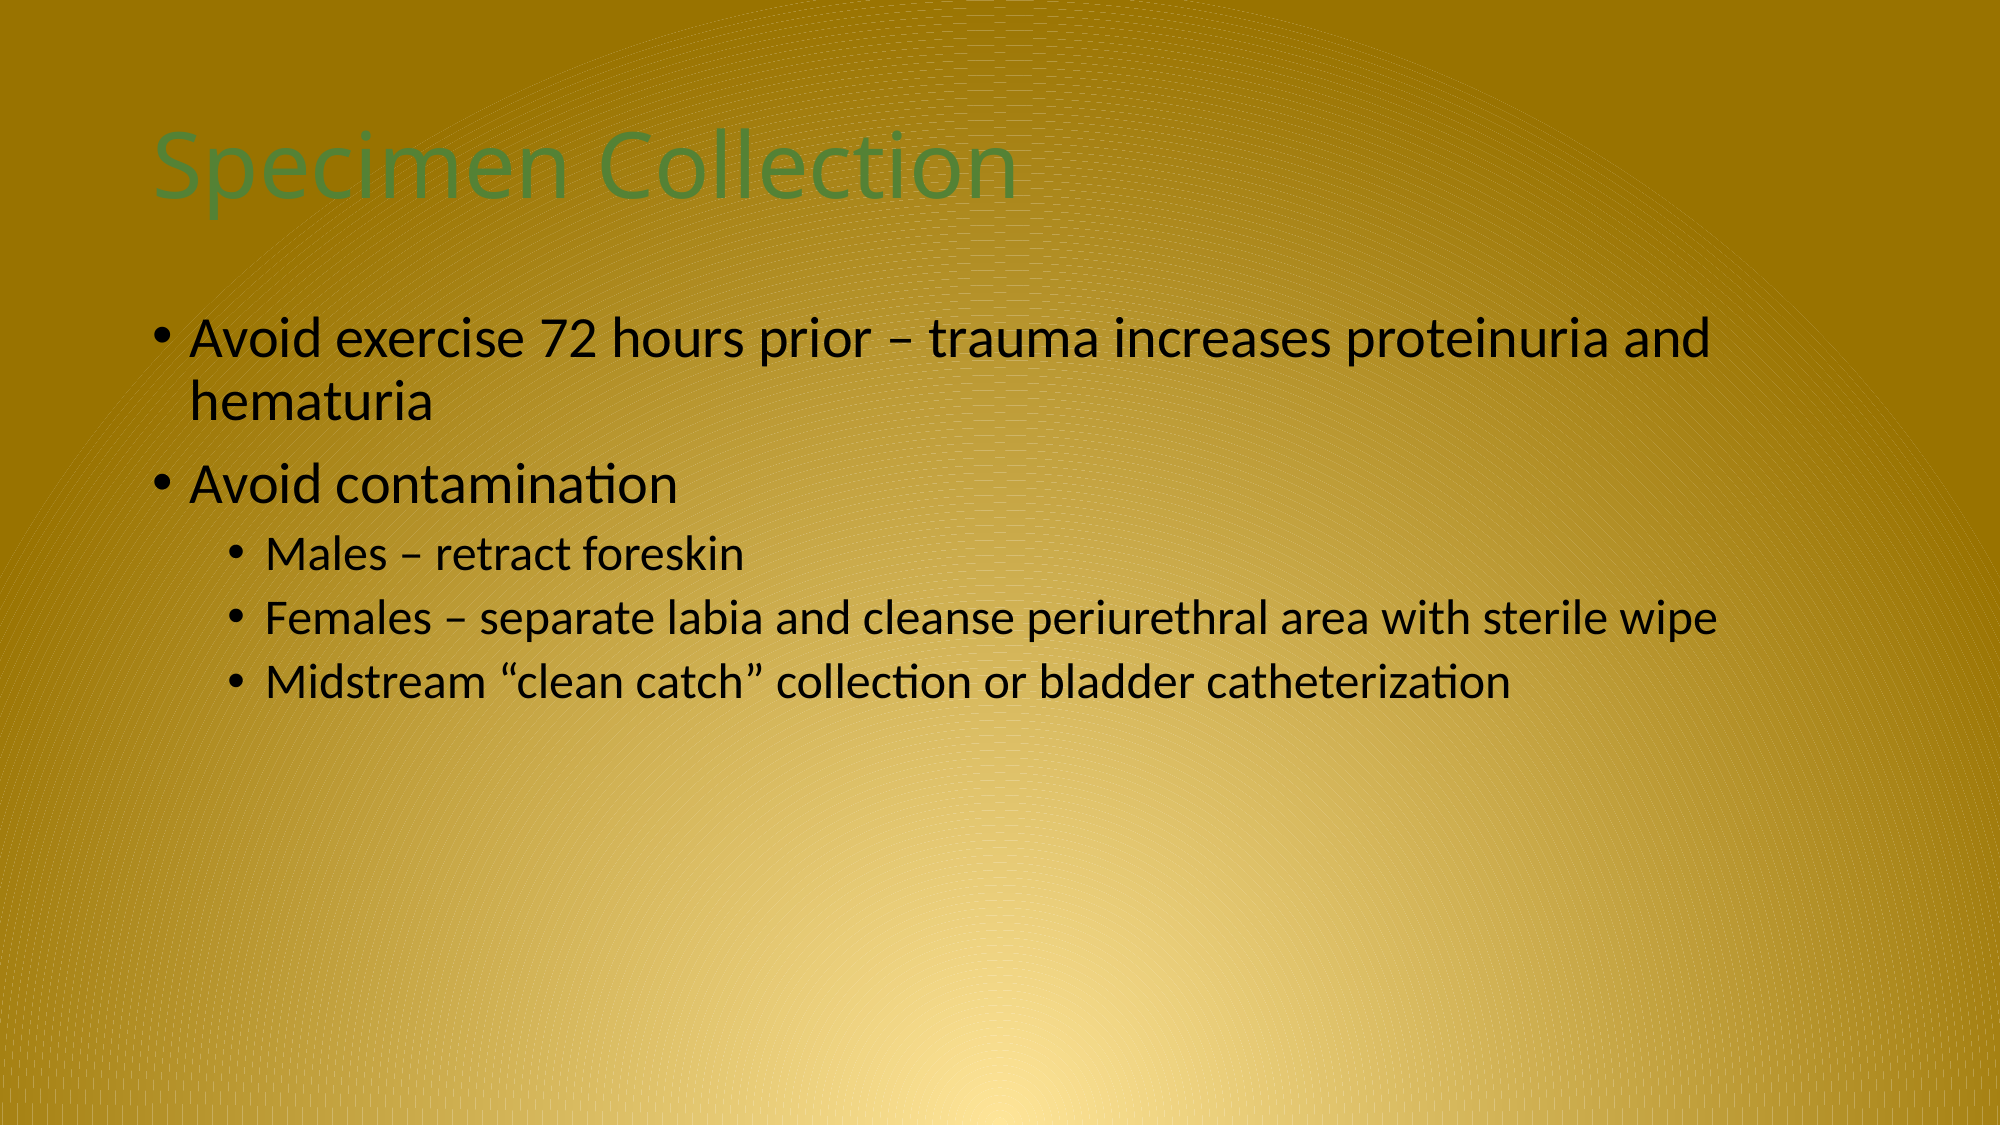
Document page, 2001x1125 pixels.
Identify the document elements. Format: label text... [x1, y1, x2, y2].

list Avoid exercise 72 hours prior – trauma increases proteinuria and hematuria Avoid contamination Males – retract foreskin Females – separate labia and cleanse periurethral area with sterile wipe Midstream “clean catch” collection or bladder catheterization [137, 299, 1863, 1014]
title Specimen Collection [137, 59, 1863, 278]
